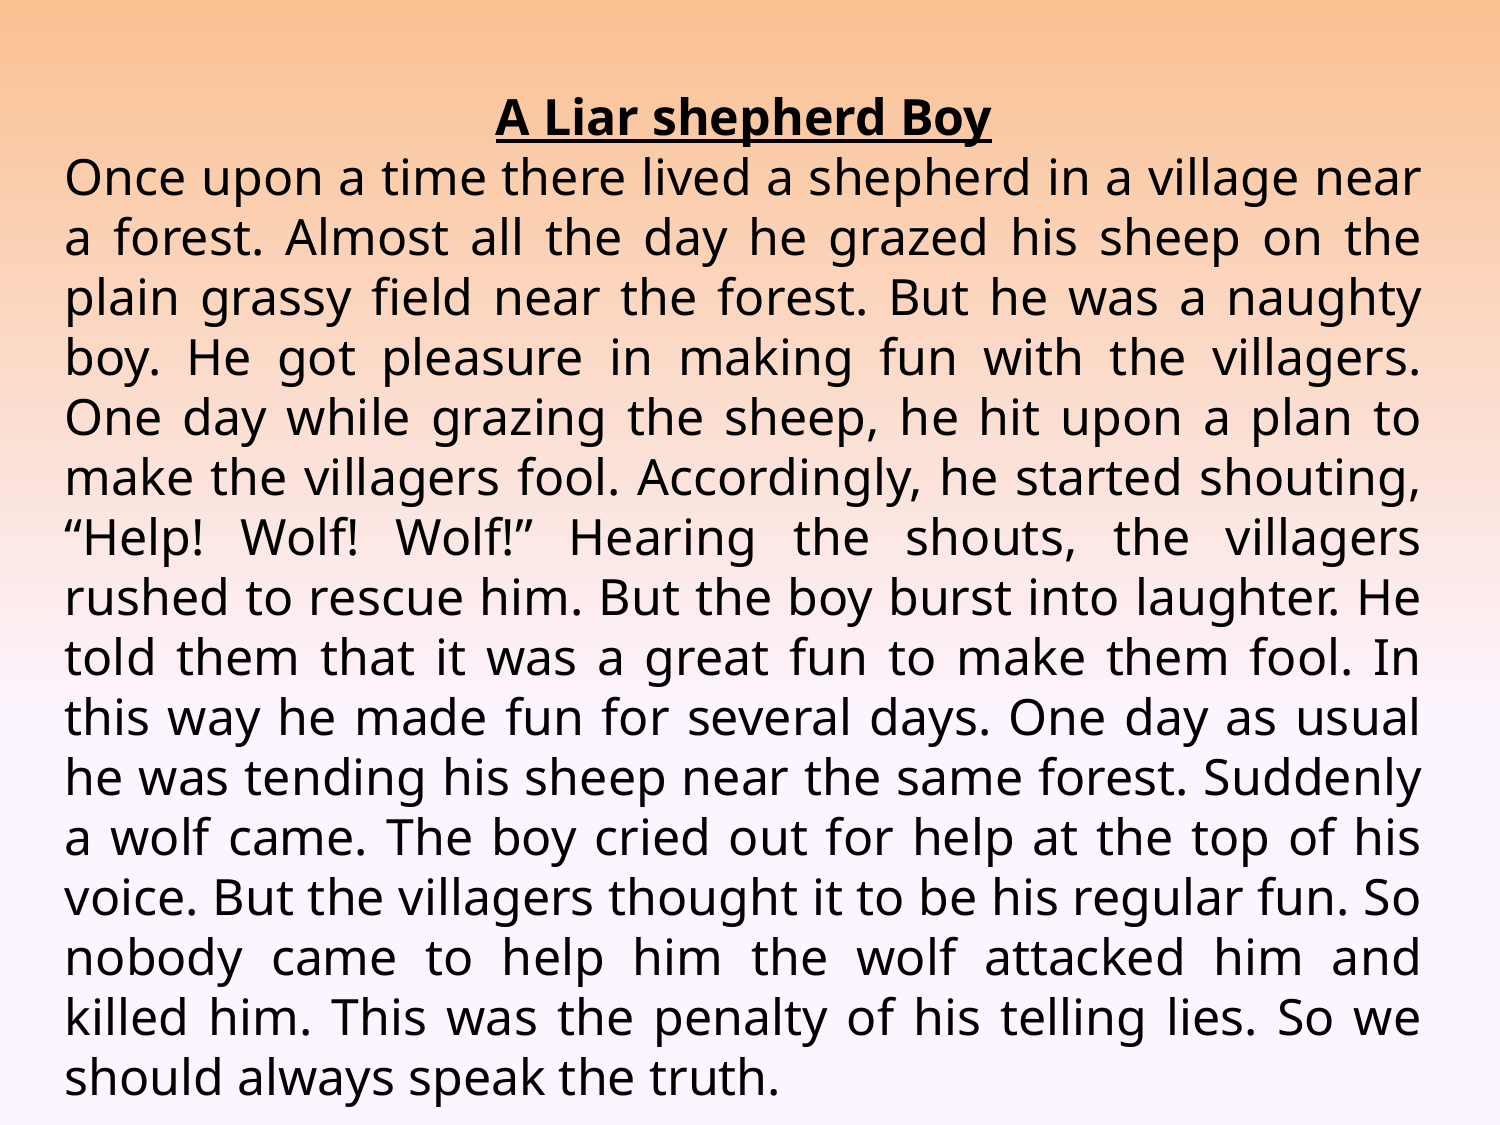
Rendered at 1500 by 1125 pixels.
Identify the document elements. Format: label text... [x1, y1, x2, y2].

text_box A Liar shepherd Boy Once upon a time there lived a shepherd in a village near a forest. Almost all the day he grazed his sheep on the plain grassy field near the forest. But he was a naughty boy. He got pleasure in making fun with the villagers. One day while grazing the sheep, he hit upon a plan to make the villagers fool. Accordingly, he started shouting, “Help! Wolf! Wolf!” Hearing the shouts, the villagers rushed to rescue him. But the boy burst into laughter. He told them that it was a great fun to make them fool. In this way he made fun for several days. One day as usual he was tending his sheep near the same forest. Suddenly a wolf came. The boy cried out for help at the top of his voice. But the villagers thought it to be his regular fun. So nobody came to help him the wolf attacked him and killed him. This was the penalty of his telling lies. So we should always speak the truth. [50, 77, 1438, 1125]
